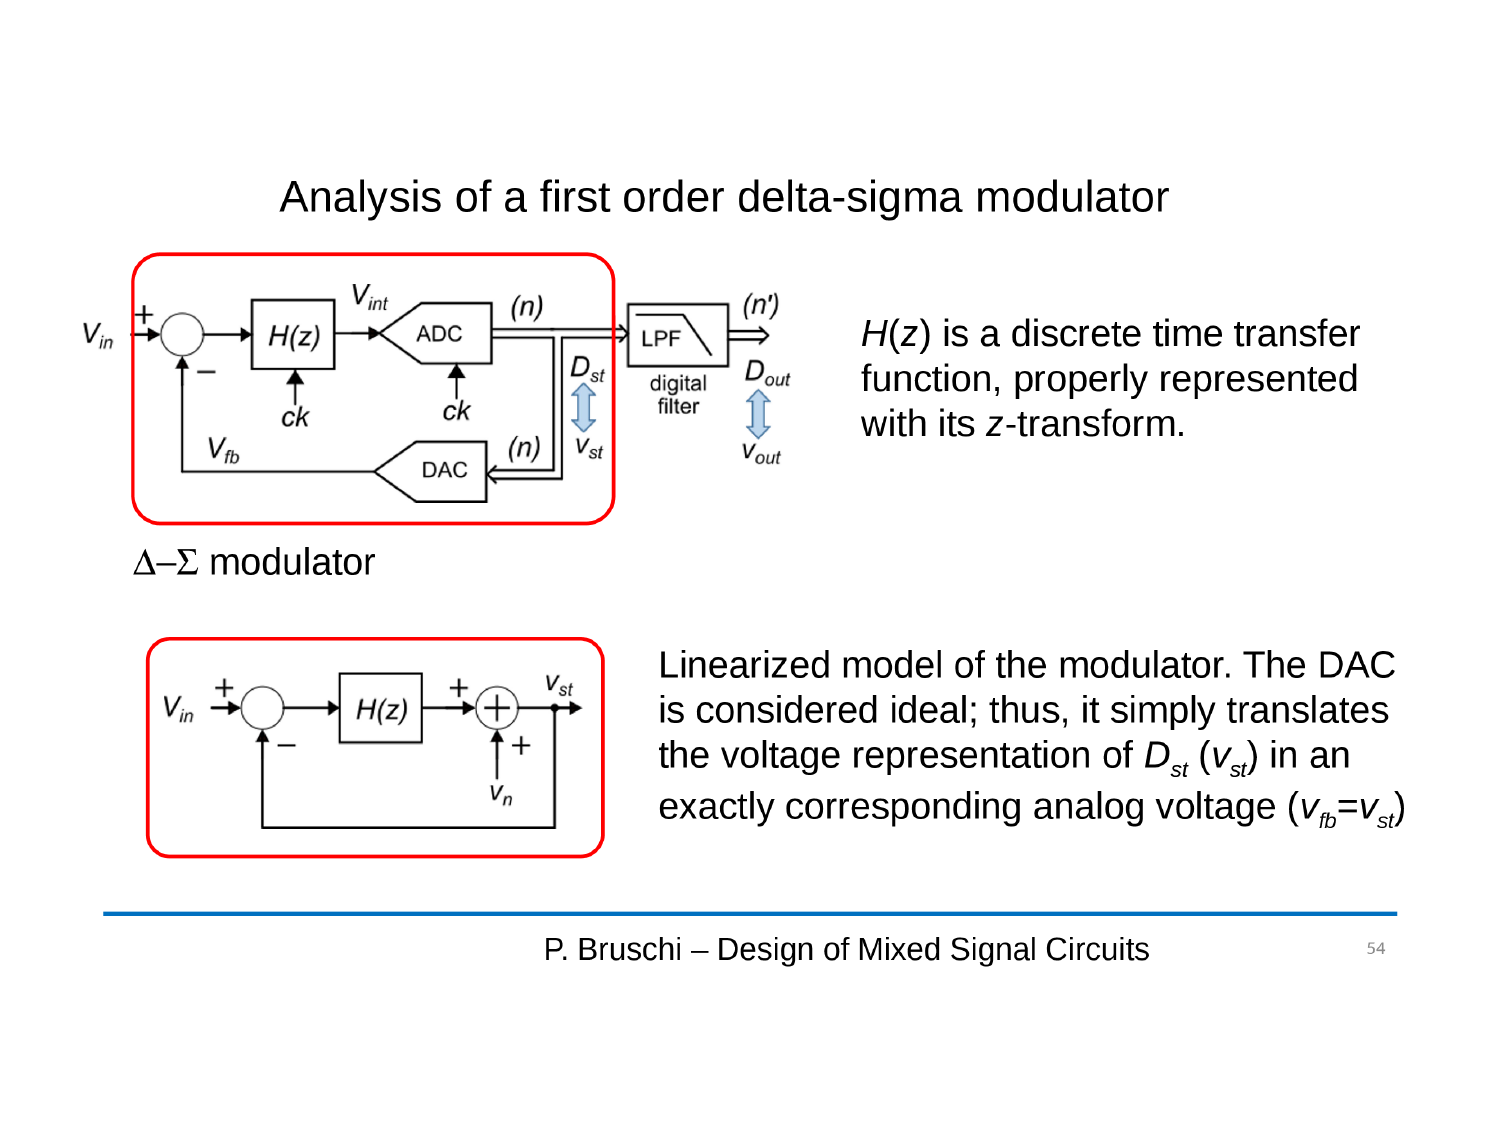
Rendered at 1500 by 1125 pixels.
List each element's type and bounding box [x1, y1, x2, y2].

picture [0, 141, 1500, 987]
